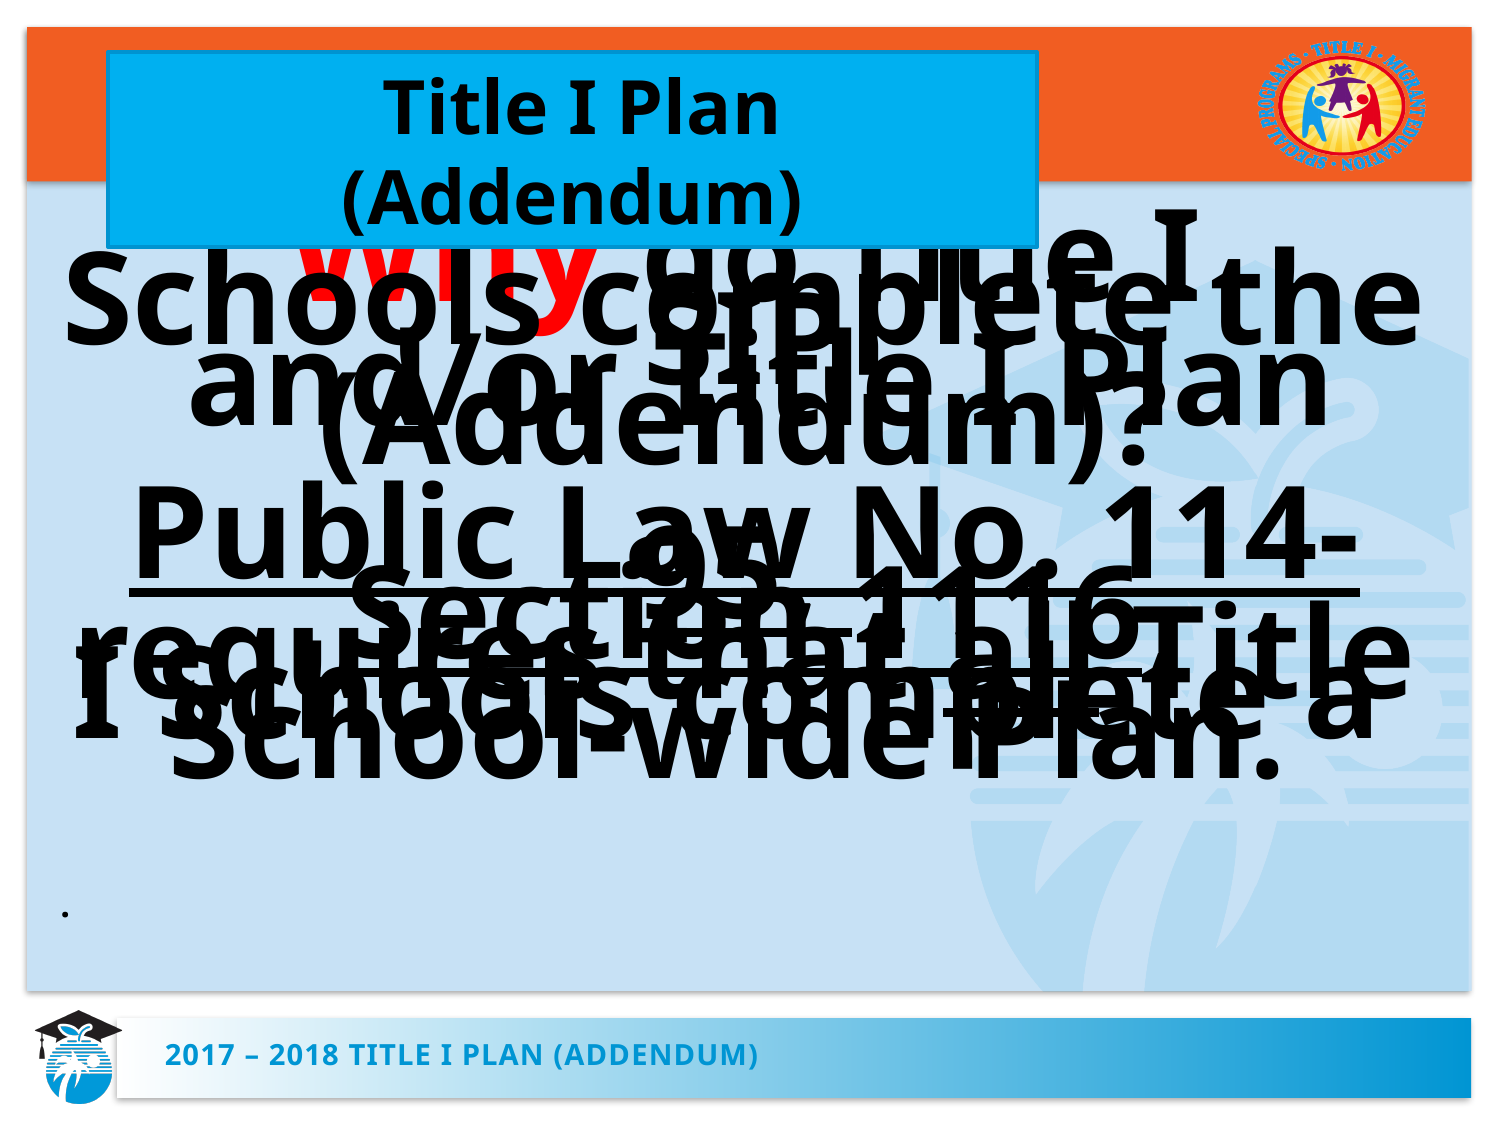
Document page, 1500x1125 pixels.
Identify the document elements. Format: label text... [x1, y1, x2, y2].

list Why do Title I Schools complete the SIP and/or Title I Plan (Addendum)? Public Law No. 114-95, Section 1116 requires that all Title I Schools complete a School-wide Plan. . [60, 217, 1428, 950]
list 2017 – 2018 Title I Plan (Addendum) [164, 1024, 939, 1084]
picture [866, 260, 1469, 992]
text_box Title I Plan (Addendum) [106, 50, 1039, 249]
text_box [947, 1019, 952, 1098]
picture [1253, 37, 1428, 173]
